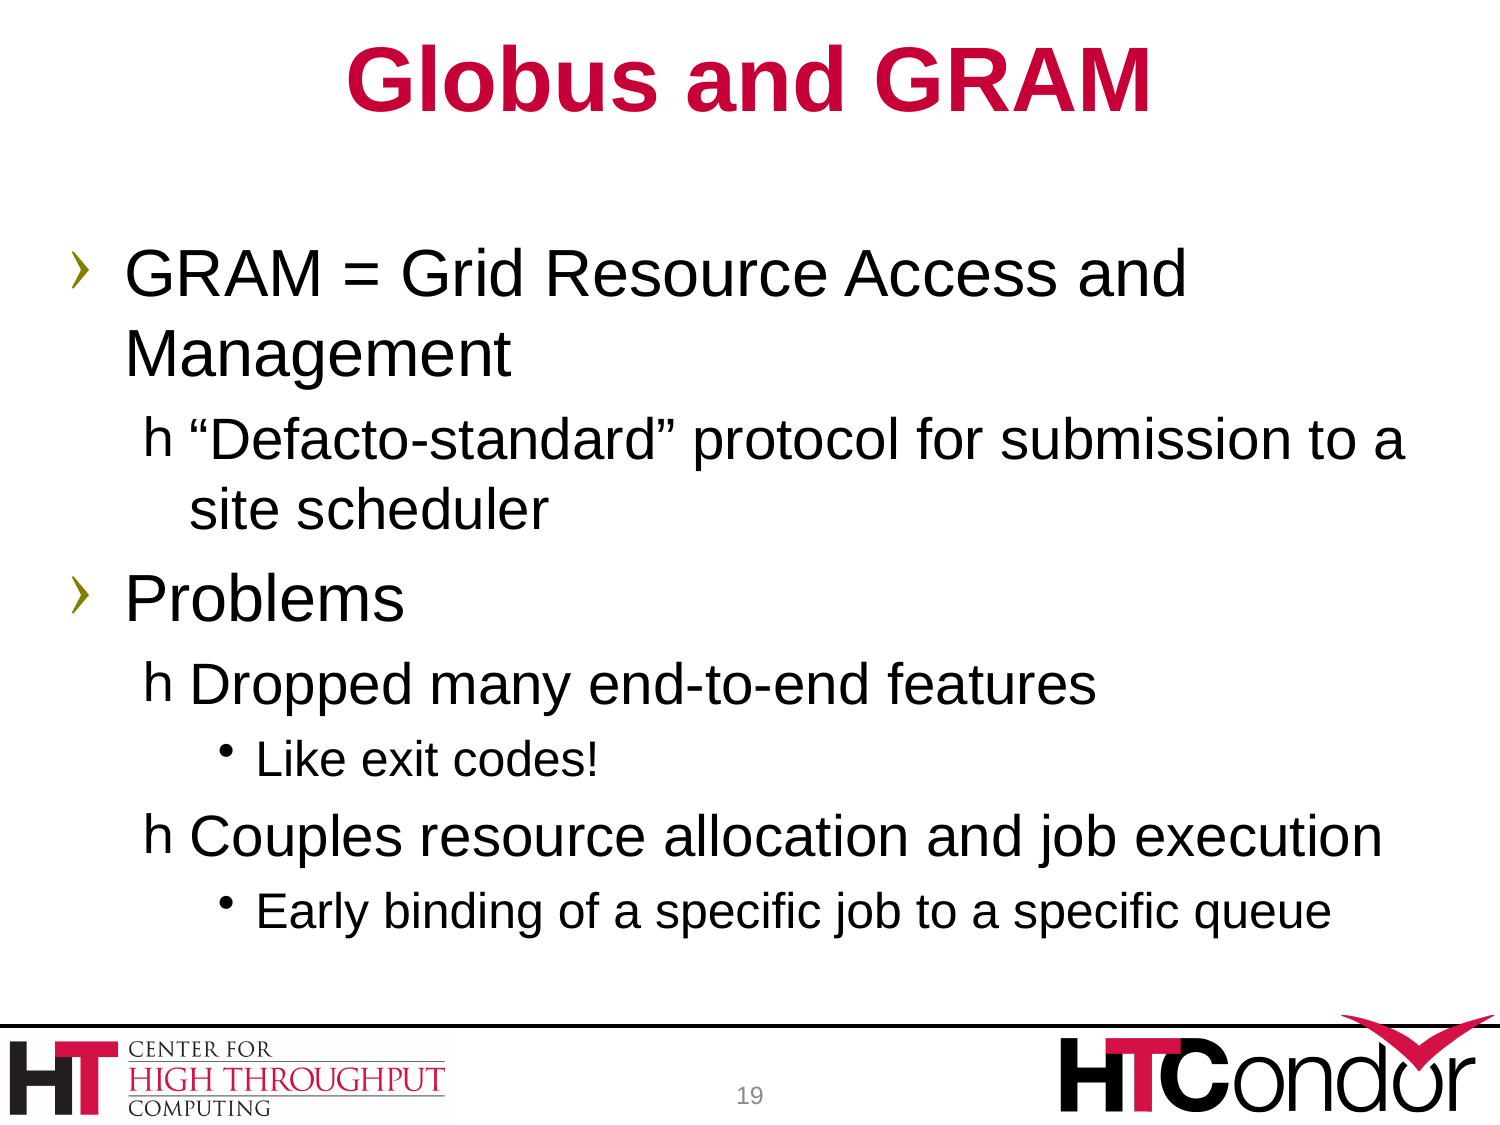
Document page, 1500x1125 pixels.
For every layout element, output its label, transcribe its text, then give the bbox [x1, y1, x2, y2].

slide_number 19 [575, 1065, 925, 1125]
picture [0, 1029, 454, 1125]
title Globus and GRAM [0, 0, 1500, 150]
picture [1055, 1014, 1500, 1119]
list GRAM = Grid Resource Access and Management “Defacto-standard” protocol for submission to a site scheduler Problems Dropped many end-to-end features Like exit codes! Couples resource allocation and job execution Early binding of a specific job to a specific queue [52, 222, 1431, 916]
